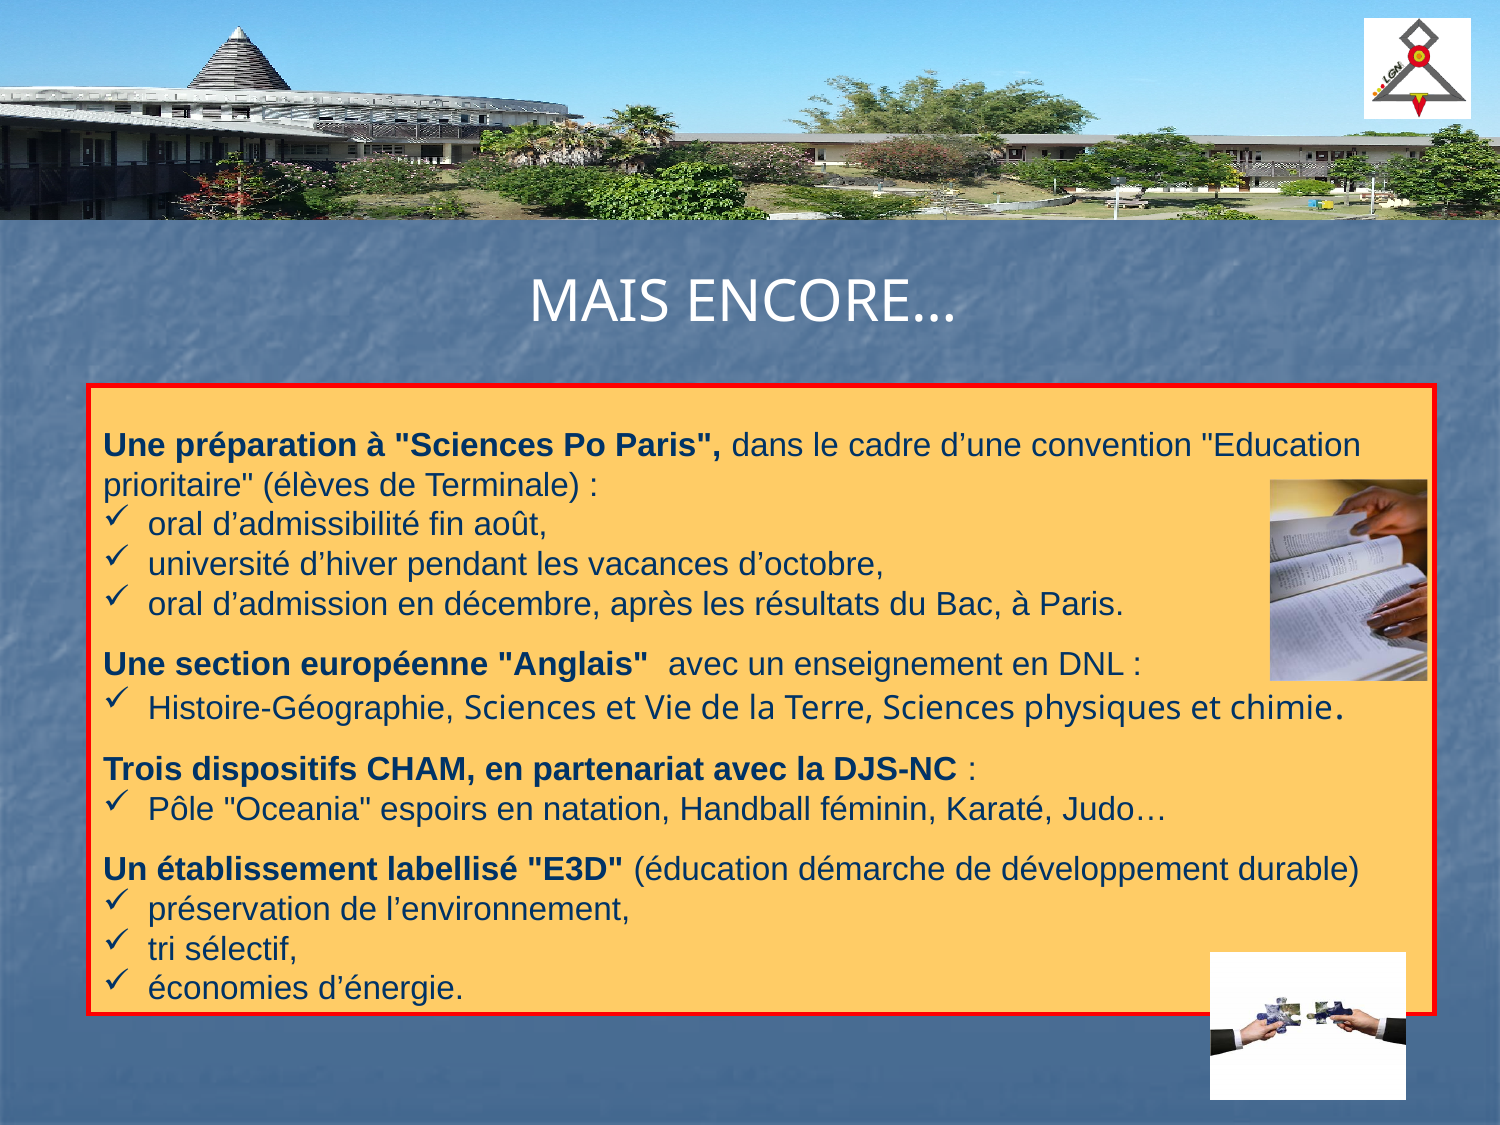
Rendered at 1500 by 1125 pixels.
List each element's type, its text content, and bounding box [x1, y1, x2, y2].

picture [0, 0, 1500, 221]
picture [1210, 952, 1406, 1100]
text_box MAIS ENCORE… [218, 255, 1269, 362]
text_box Une préparation à "Sciences Po Paris", dans le cadre d’une convention "Education prioritaire" (élèves de Terminale) : oral d’admissibilité fin août, université d’hiver pendant les vacances d’octobre, oral d’admission en décembre, après les résultats du Bac, à Paris. Une section européenne "Anglais" avec un enseignement en DNL : Histoire-Géographie, Sciences et Vie de la Terre, Sciences physiques et chimie. Trois dispositifs CHAM, en partenariat avec la DJS-NC : Pôle "Oceania" espoirs en natation, Handball féminin, Karaté, Judo… Un établissement labellisé "E3D" (éducation démarche de développement durable) préservation de l’environnement, tri sélectif, économies d’énergie. [88, 385, 1435, 1014]
picture [1269, 479, 1428, 681]
